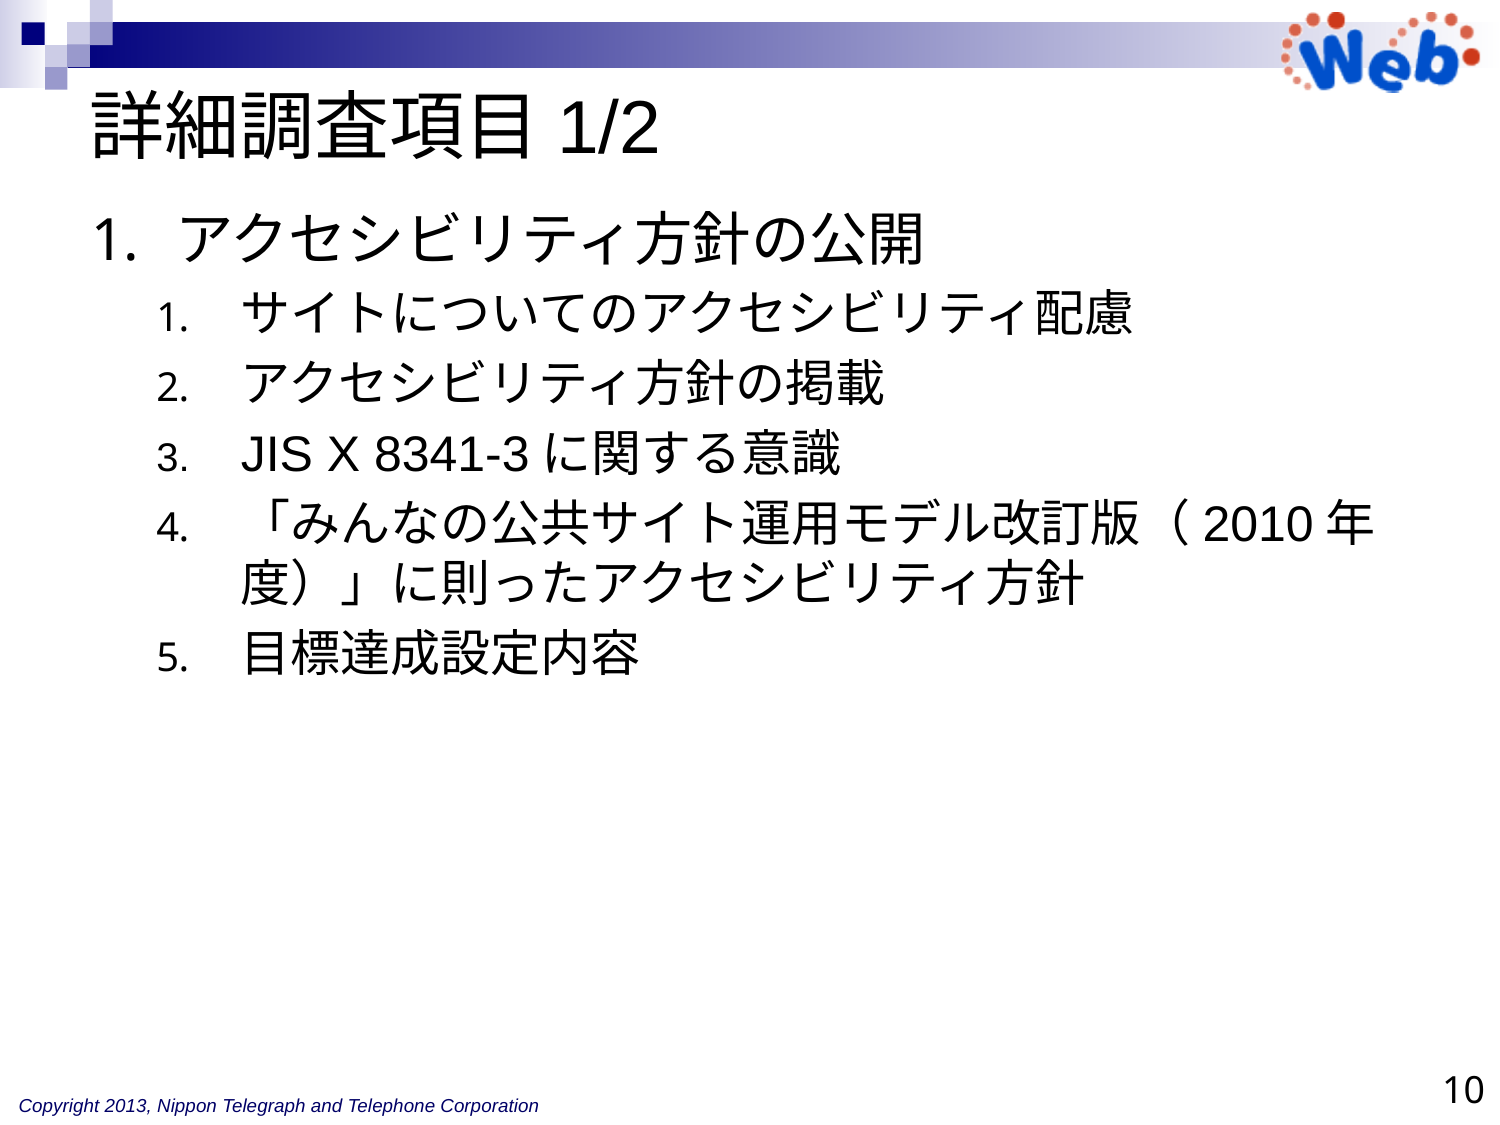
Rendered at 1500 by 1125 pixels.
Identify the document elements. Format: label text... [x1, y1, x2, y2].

picture [1281, 12, 1495, 93]
list アクセシビリティ方針の公開 サイトについてのアクセシビリティ配慮 アクセシビリティ方針の掲載 JIS X 8341-3に関する意識 「みんなの公共サイト運用モデル改訂版（2010年度）」に則ったアクセシビリティ方針 目標達成設定内容 [75, 194, 1469, 1125]
title 詳細調査項目1/2 [73, 68, 1414, 179]
slide_number 10 [1149, 1049, 1500, 1125]
